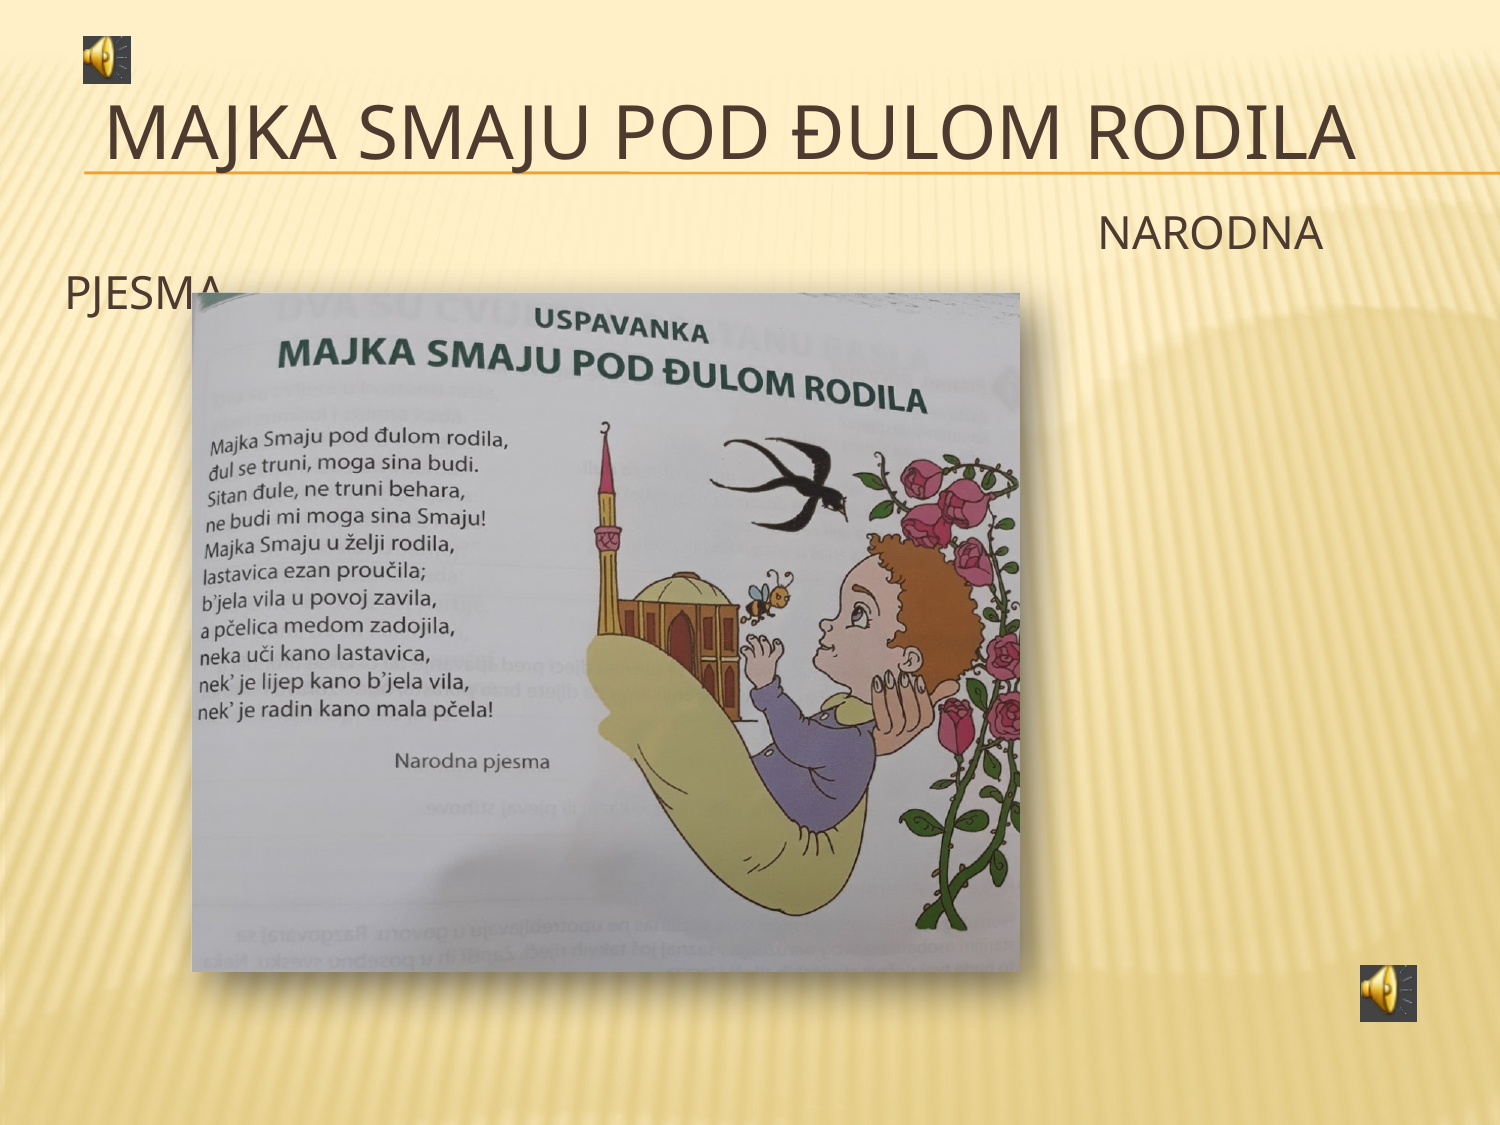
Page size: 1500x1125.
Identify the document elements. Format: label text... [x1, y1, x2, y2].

picture [192, 293, 263, 972]
picture [1359, 963, 1419, 1023]
picture [81, 34, 133, 86]
picture [948, 293, 1020, 972]
picture [265, 218, 946, 1047]
title Majka smaju pod đulom rodila NARODNA PJESMA [49, 75, 1475, 329]
